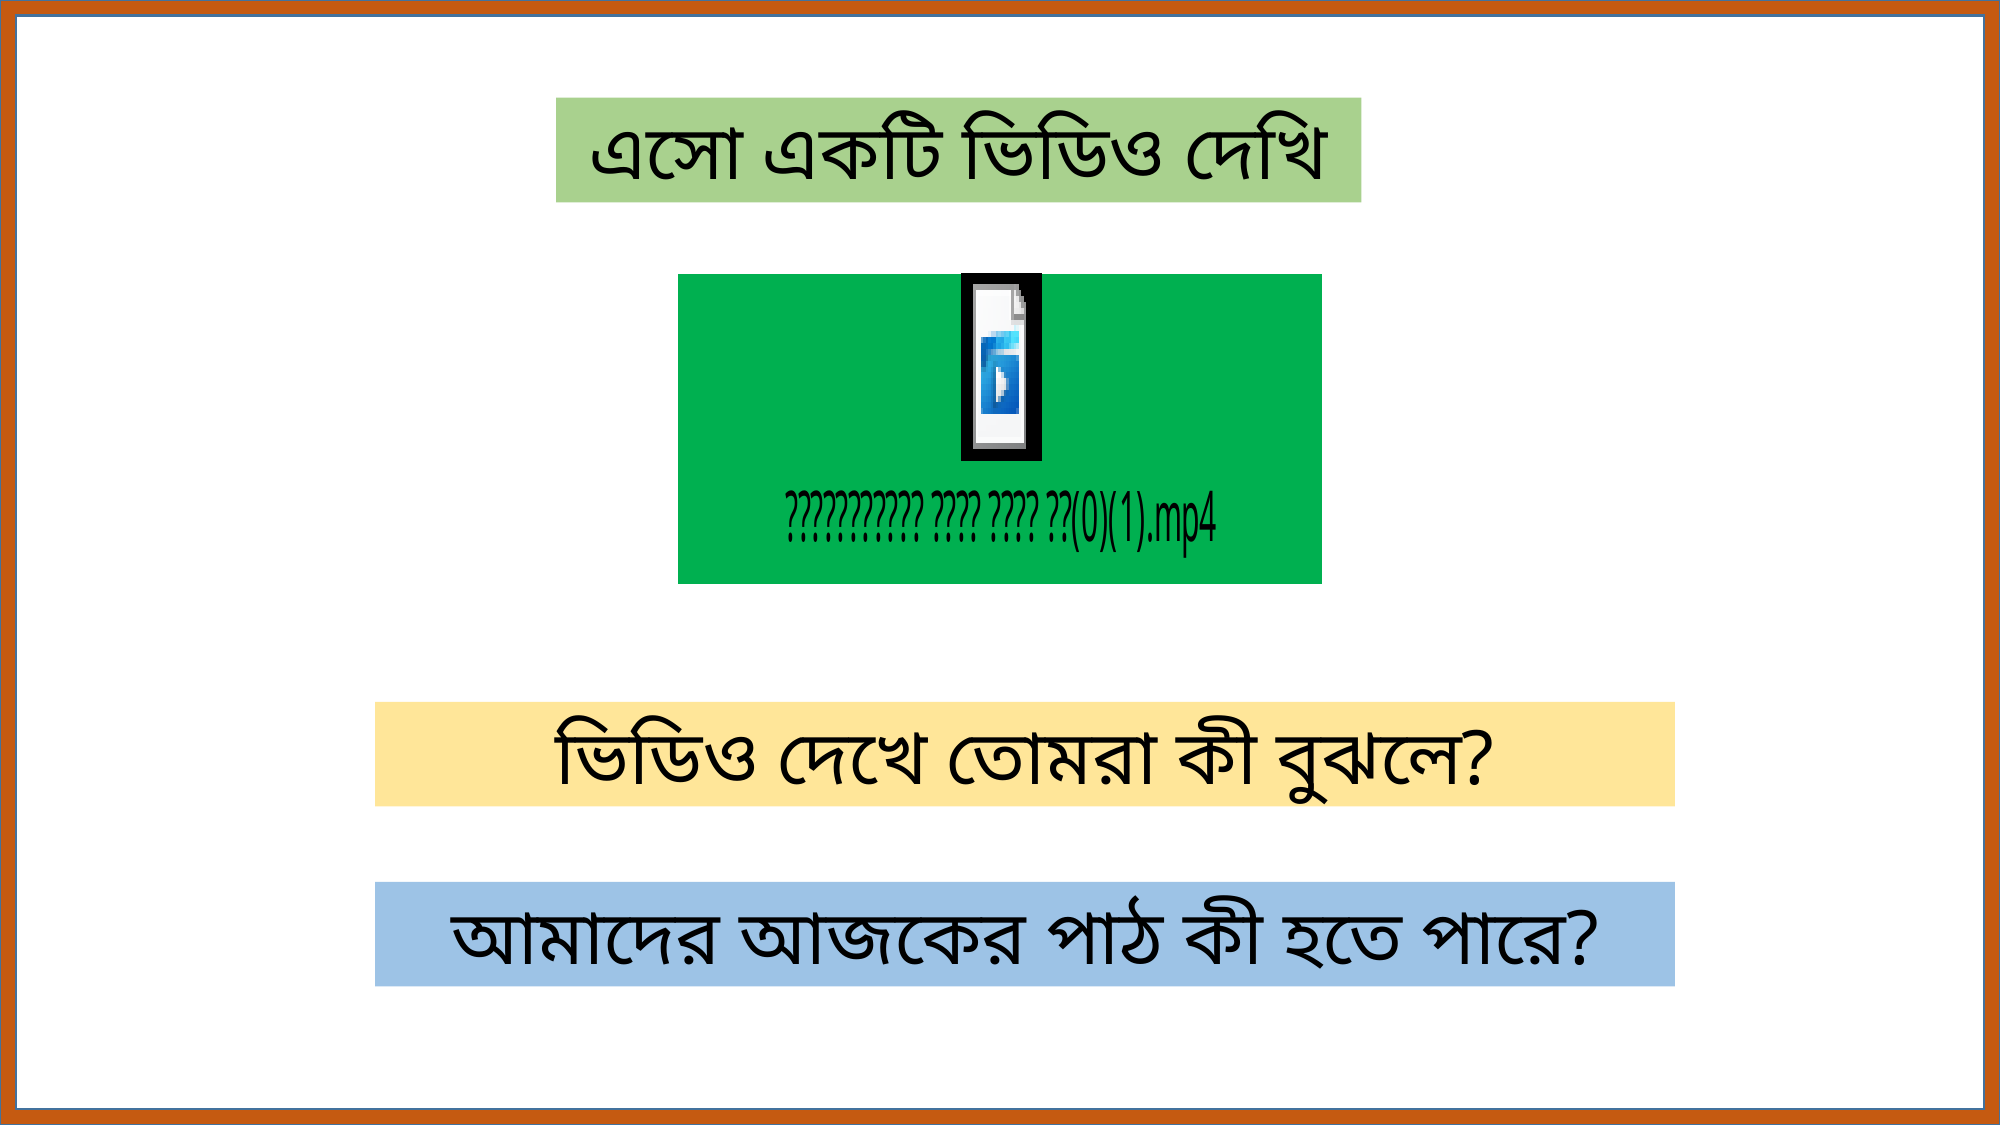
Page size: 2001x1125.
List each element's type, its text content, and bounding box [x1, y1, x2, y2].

text_box আমাদের আজকের পাঠ কী হতে পারে? [375, 881, 1675, 987]
text_box ভিডিও দেখে তোমরা কী বুঝলে? [375, 701, 1675, 807]
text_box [677, 273, 1323, 584]
text_box [0, 0, 2000, 1125]
text_box এসো একটি ভিডিও দেখি [556, 97, 1362, 203]
